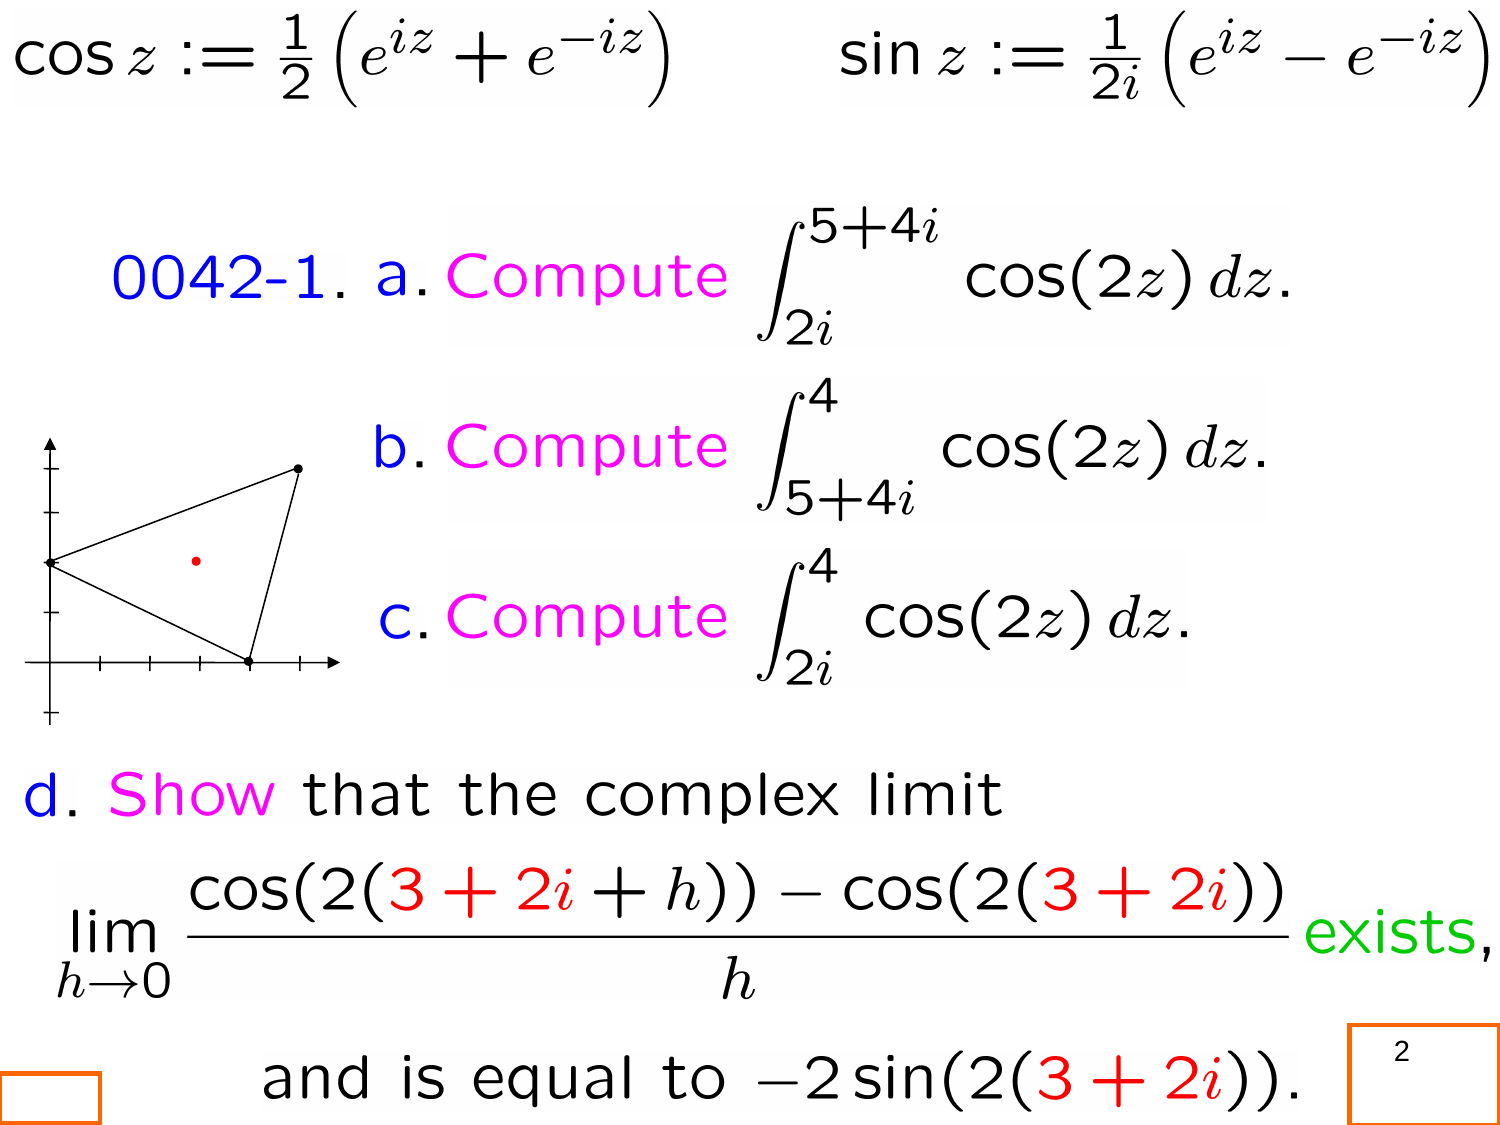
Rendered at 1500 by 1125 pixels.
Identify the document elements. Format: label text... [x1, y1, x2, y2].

text_box [192, 557, 200, 566]
picture [109, 768, 1002, 826]
picture [376, 260, 427, 296]
text_box [300, 656, 341, 669]
picture [24, 769, 78, 817]
text_box [294, 465, 303, 473]
picture [112, 254, 346, 302]
picture [447, 547, 1189, 688]
picture [14, 8, 670, 108]
text_box [43, 437, 57, 468]
text_box [0, 1073, 100, 1124]
picture [1305, 909, 1492, 963]
picture [447, 204, 1291, 348]
slide_number 2 [1074, 1024, 1425, 1103]
picture [262, 1050, 1300, 1113]
text_box [1349, 1025, 1500, 1125]
picture [447, 377, 1266, 524]
picture [57, 860, 1290, 1001]
picture [379, 604, 427, 640]
picture [841, 8, 1491, 108]
picture [374, 420, 425, 468]
